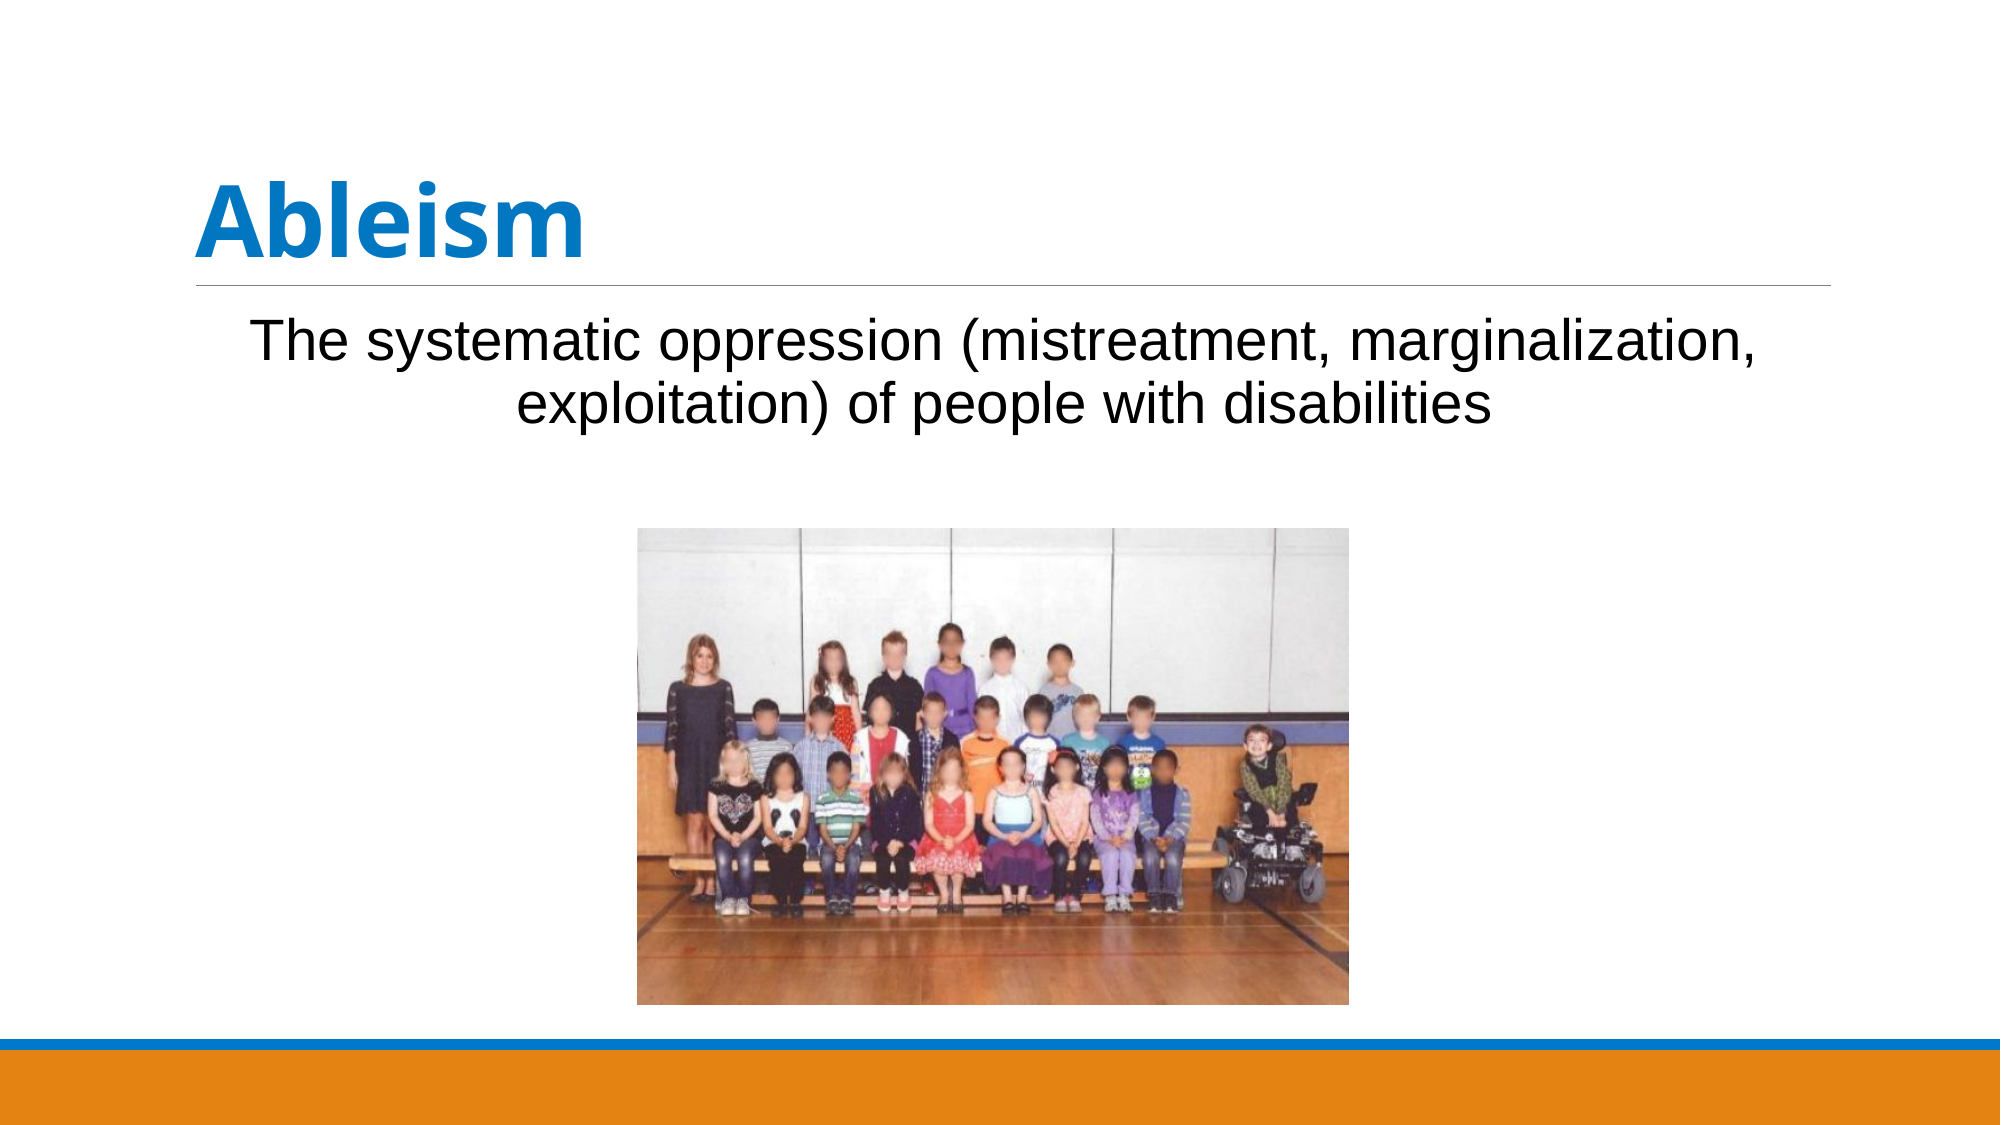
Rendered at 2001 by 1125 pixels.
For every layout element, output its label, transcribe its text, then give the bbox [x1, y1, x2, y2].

list The systematic oppression (mistreatment, marginalization, exploitation) of people with disabilities [180, 302, 1830, 963]
title Ableism [180, 47, 1830, 285]
picture [636, 528, 1350, 1006]
